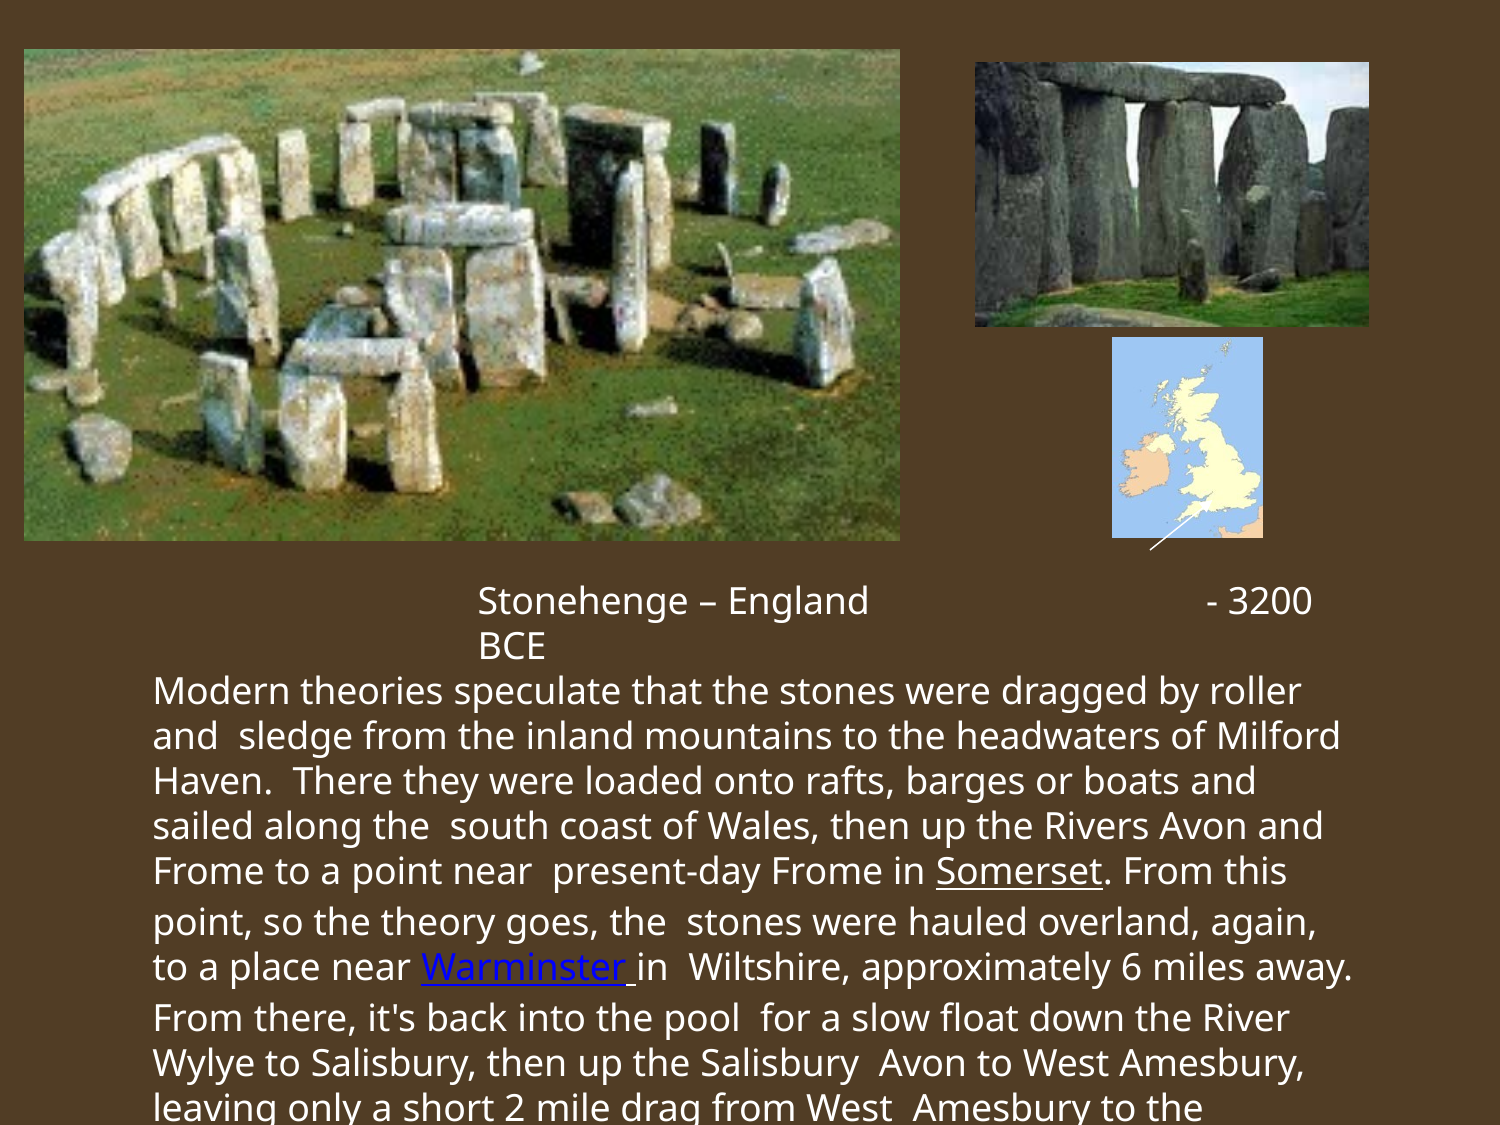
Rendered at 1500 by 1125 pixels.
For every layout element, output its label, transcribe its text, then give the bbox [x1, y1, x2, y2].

picture [974, 62, 1369, 327]
text_box Stonehenge – England - 3200 BCE Modern theories speculate that the stones were dragged by roller and sledge from the inland mountains to the headwaters of Milford Haven. There they were loaded onto rafts, barges or boats and sailed along the south coast of Wales, then up the Rivers Avon and Frome to a point near present-day Frome in Somerset. From this point, so the theory goes, the stones were hauled overland, again, to a place near Warminster in Wiltshire, approximately 6 miles away. From there, it's back into the pool for a slow float down the River Wylye to Salisbury, then up the Salisbury Avon to West Amesbury, leaving only a short 2 mile drag from West Amesbury to the Stonehenge site. [150, 575, 1363, 1125]
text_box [1112, 337, 1263, 551]
picture [24, 49, 901, 541]
